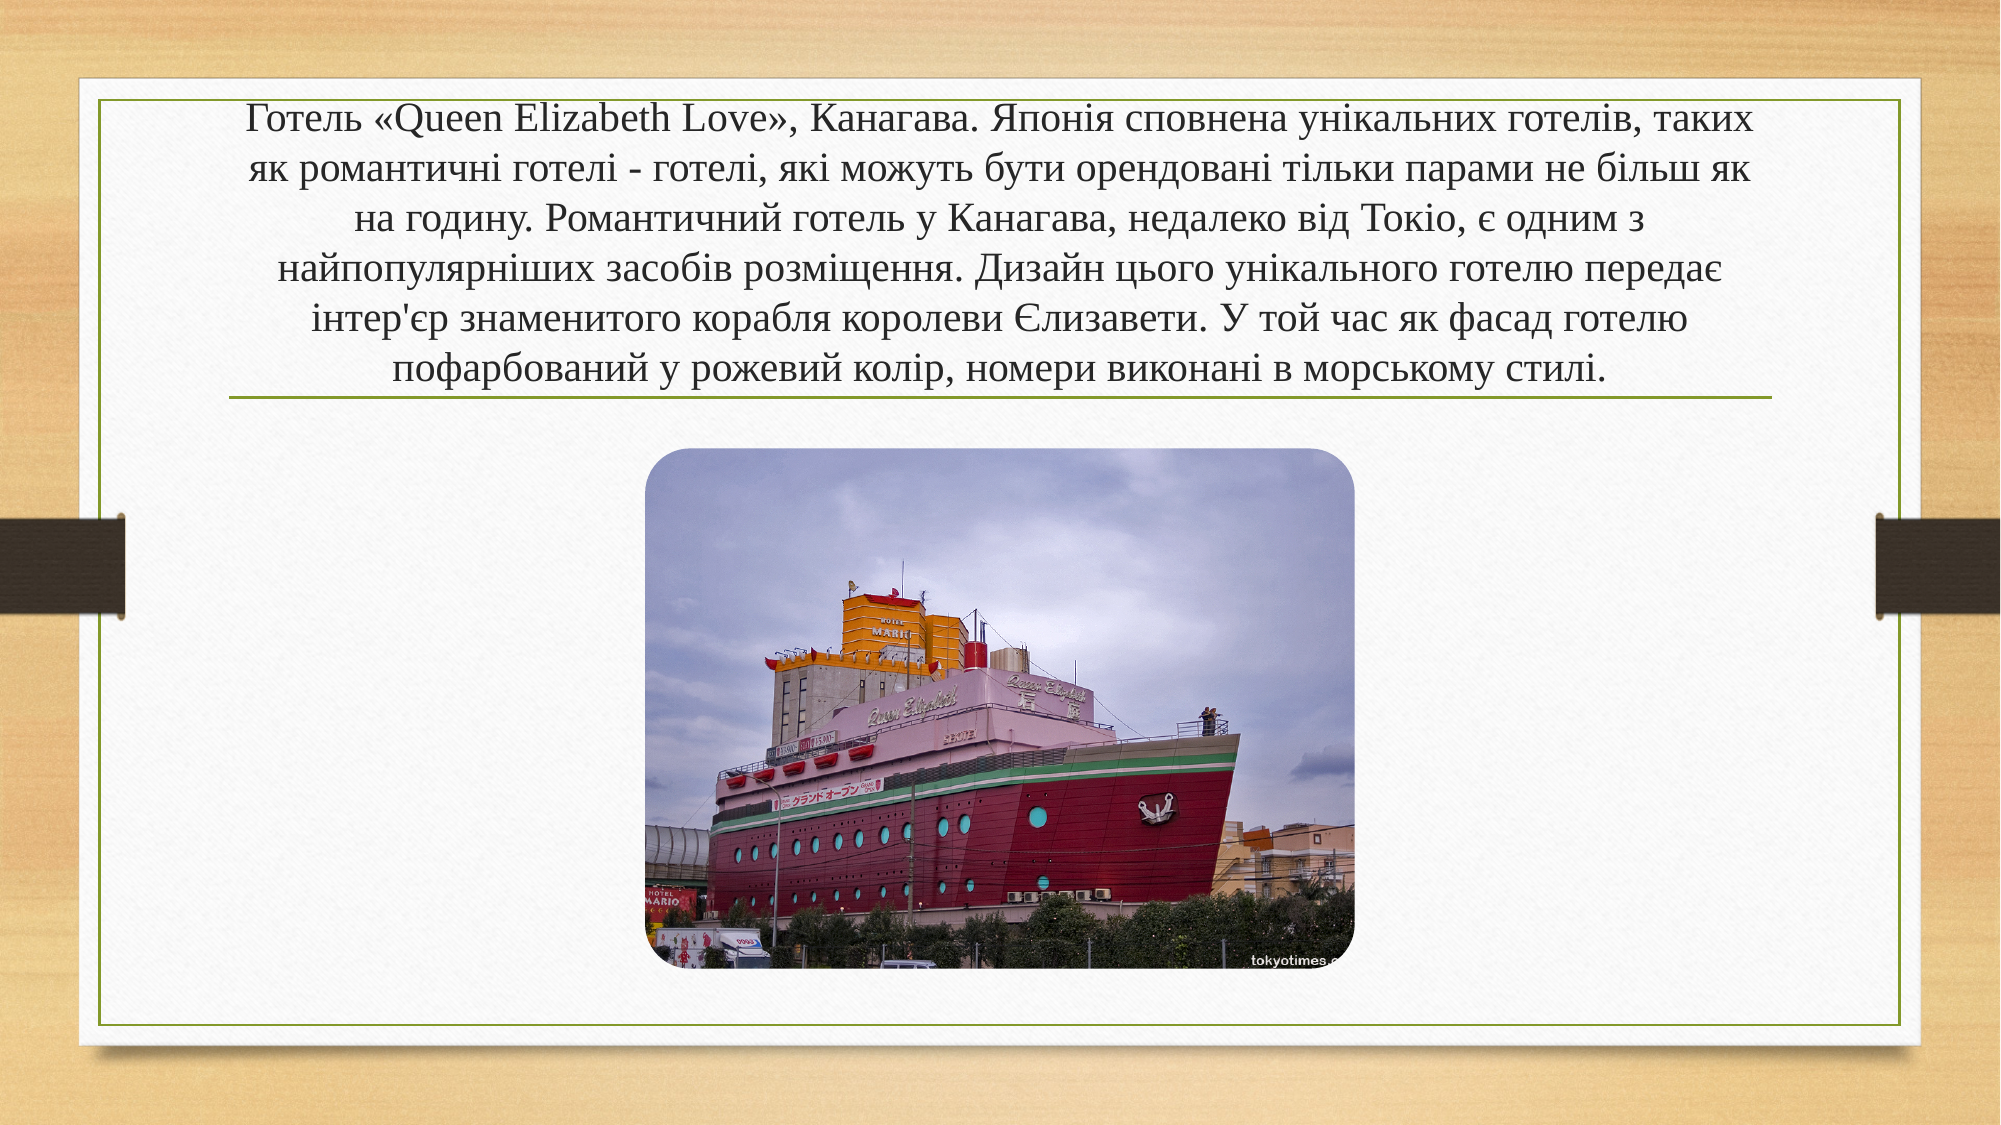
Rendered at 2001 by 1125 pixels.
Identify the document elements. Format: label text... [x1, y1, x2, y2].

title Готель «Queen Elizabeth Love», Канагава. Японія сповнена унікальних готелів, таких як романтичні готелі - готелі, які можуть бути орендовані тільки парами не більш як на годину. Романтичний готель у Канагава, недалеко від Токіо, є одним з найпопулярніших засобів розміщення. Дизайн цього унікального готелю передає інтер'єр знаменитого корабля королеви Єлизавети. У той час як фасад готелю пофарбований у рожевий колір, номери виконані в морському стилі. [212, 133, 1788, 348]
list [644, 448, 1355, 969]
picture [0, 0, 2001, 1125]
